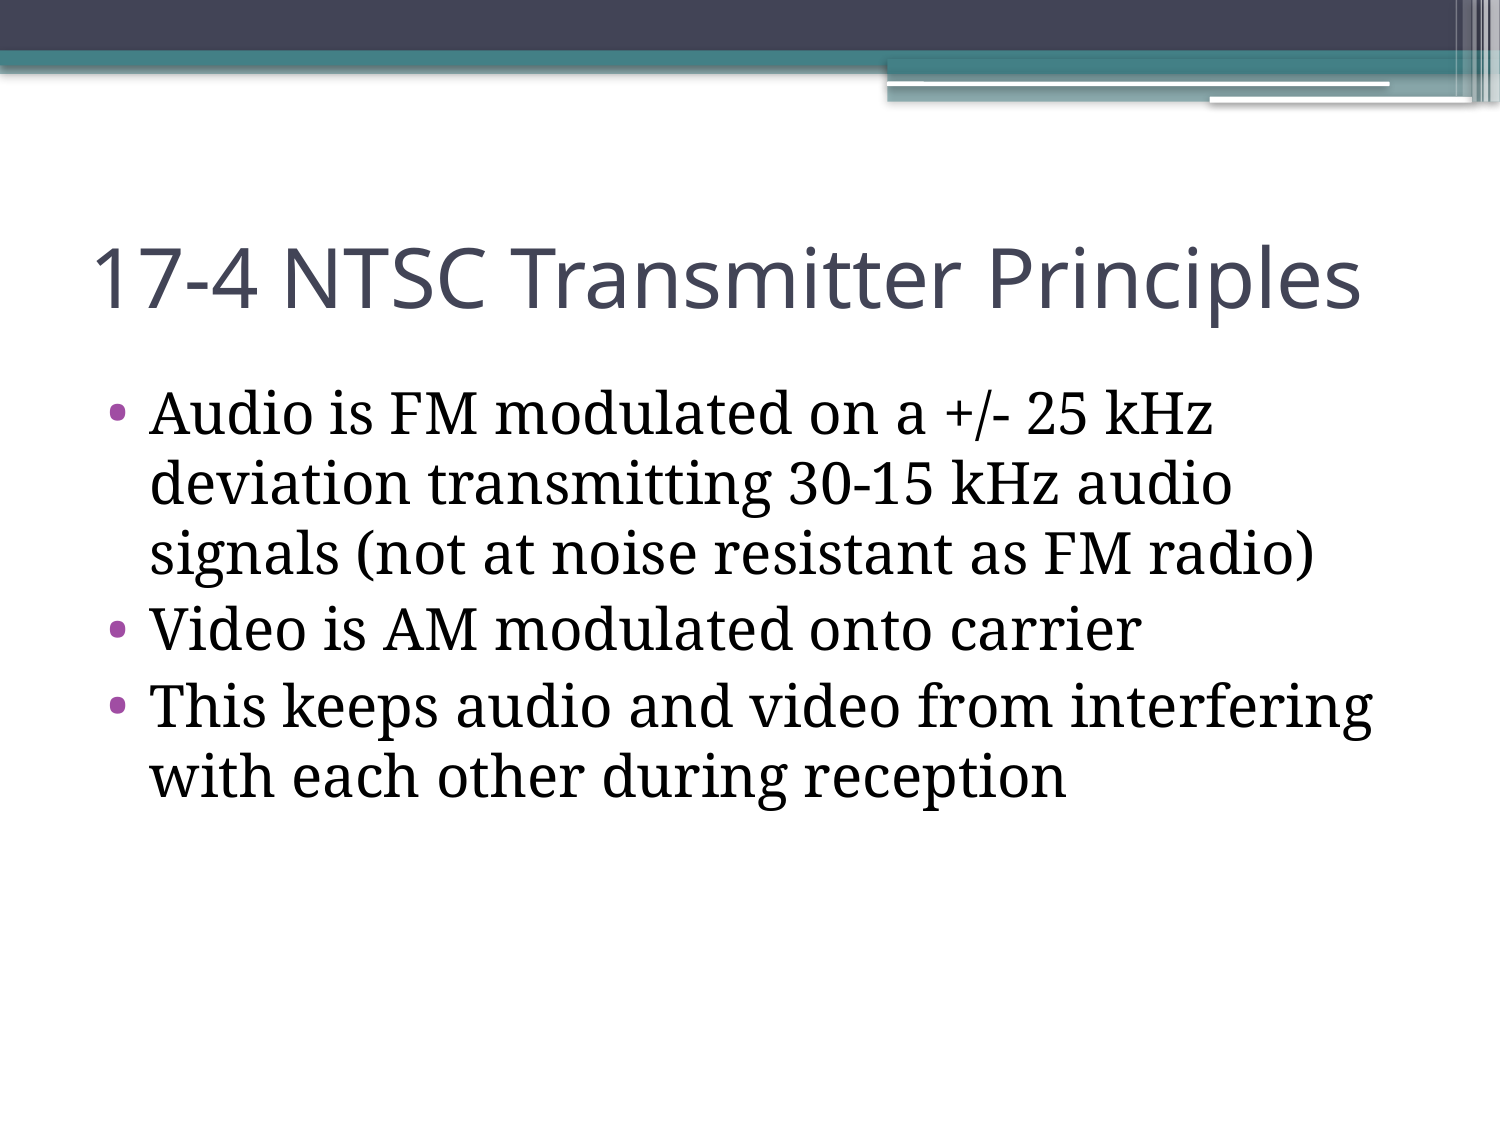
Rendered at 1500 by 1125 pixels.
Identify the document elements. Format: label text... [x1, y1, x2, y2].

title 17-4 NTSC Transmitter Principles [75, 187, 1425, 363]
list Audio is FM modulated on a +/- 25 kHz deviation transmitting 30-15 kHz audio signals (not at noise resistant as FM radio) Video is AM modulated onto carrier This keeps audio and video from interfering with each other during reception [75, 368, 1425, 1079]
